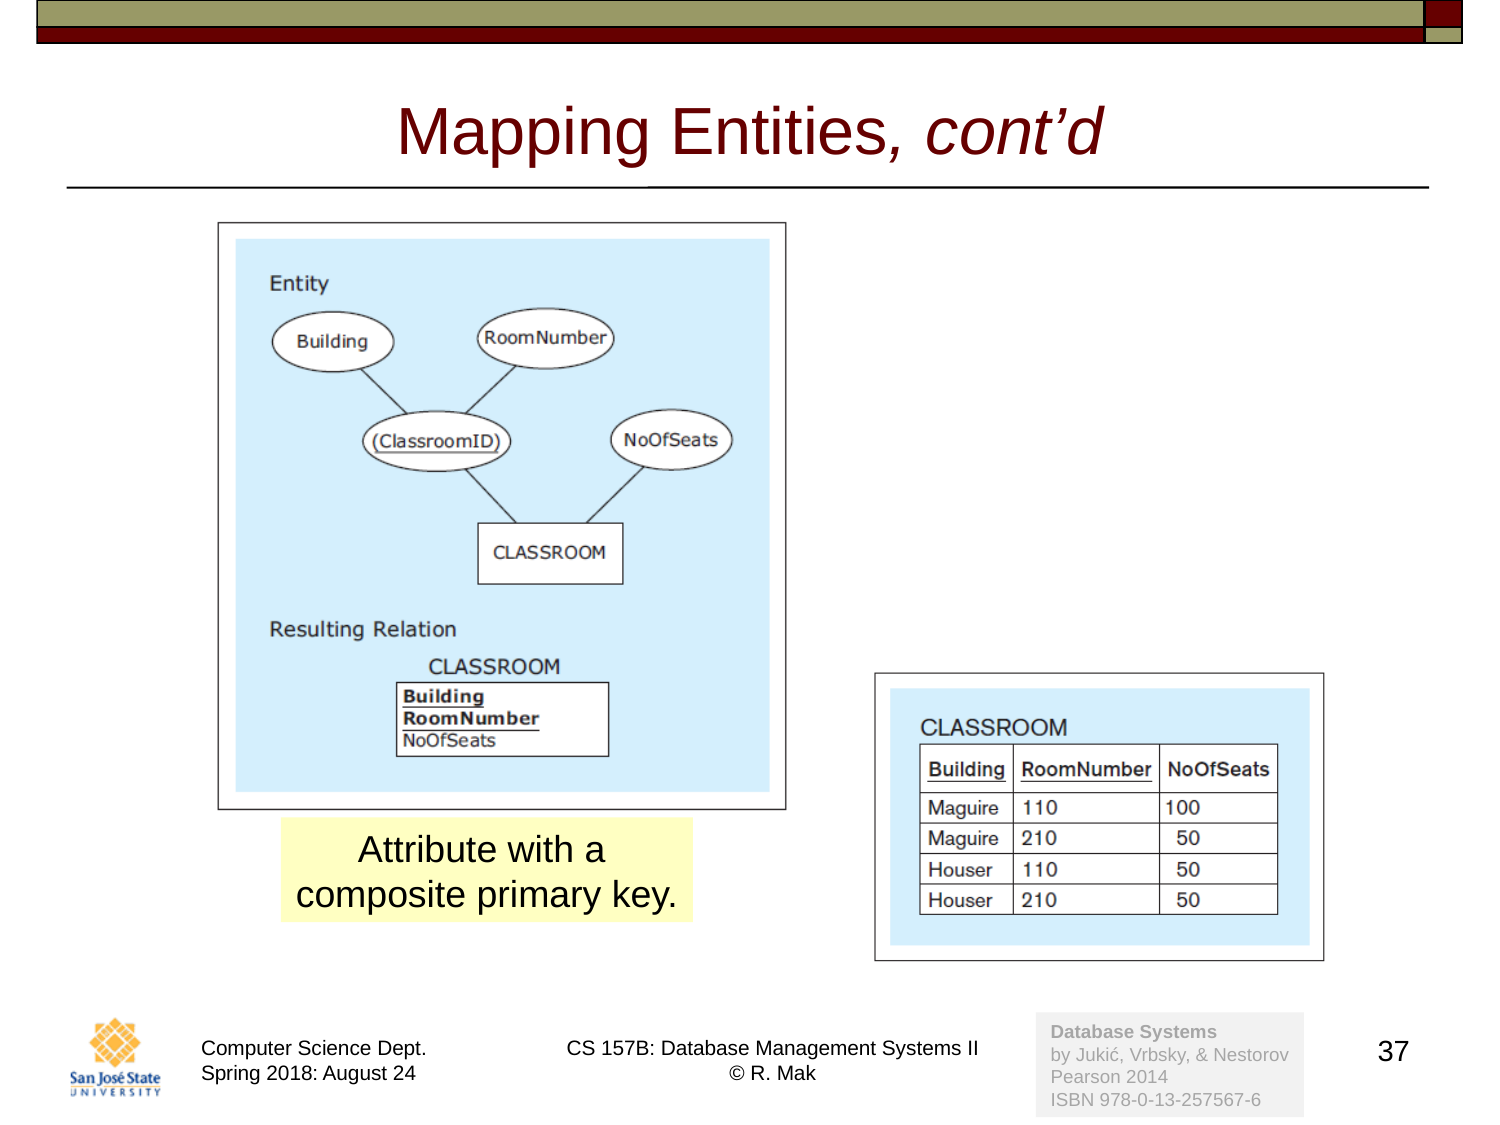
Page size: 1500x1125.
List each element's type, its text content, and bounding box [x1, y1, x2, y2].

picture [209, 217, 794, 818]
picture [60, 1012, 166, 1112]
slide_number 37 [1305, 1025, 1425, 1100]
text_box Database Systems by Jukić, Vrbsky, & Nestorov Pearson 2014 ISBN 978-0-13-257567-6 [1035, 1012, 1304, 1118]
title Mapping Entities, cont’d [75, 67, 1425, 175]
picture [869, 667, 1330, 968]
text_box Attribute with a composite primary key. [280, 818, 693, 923]
